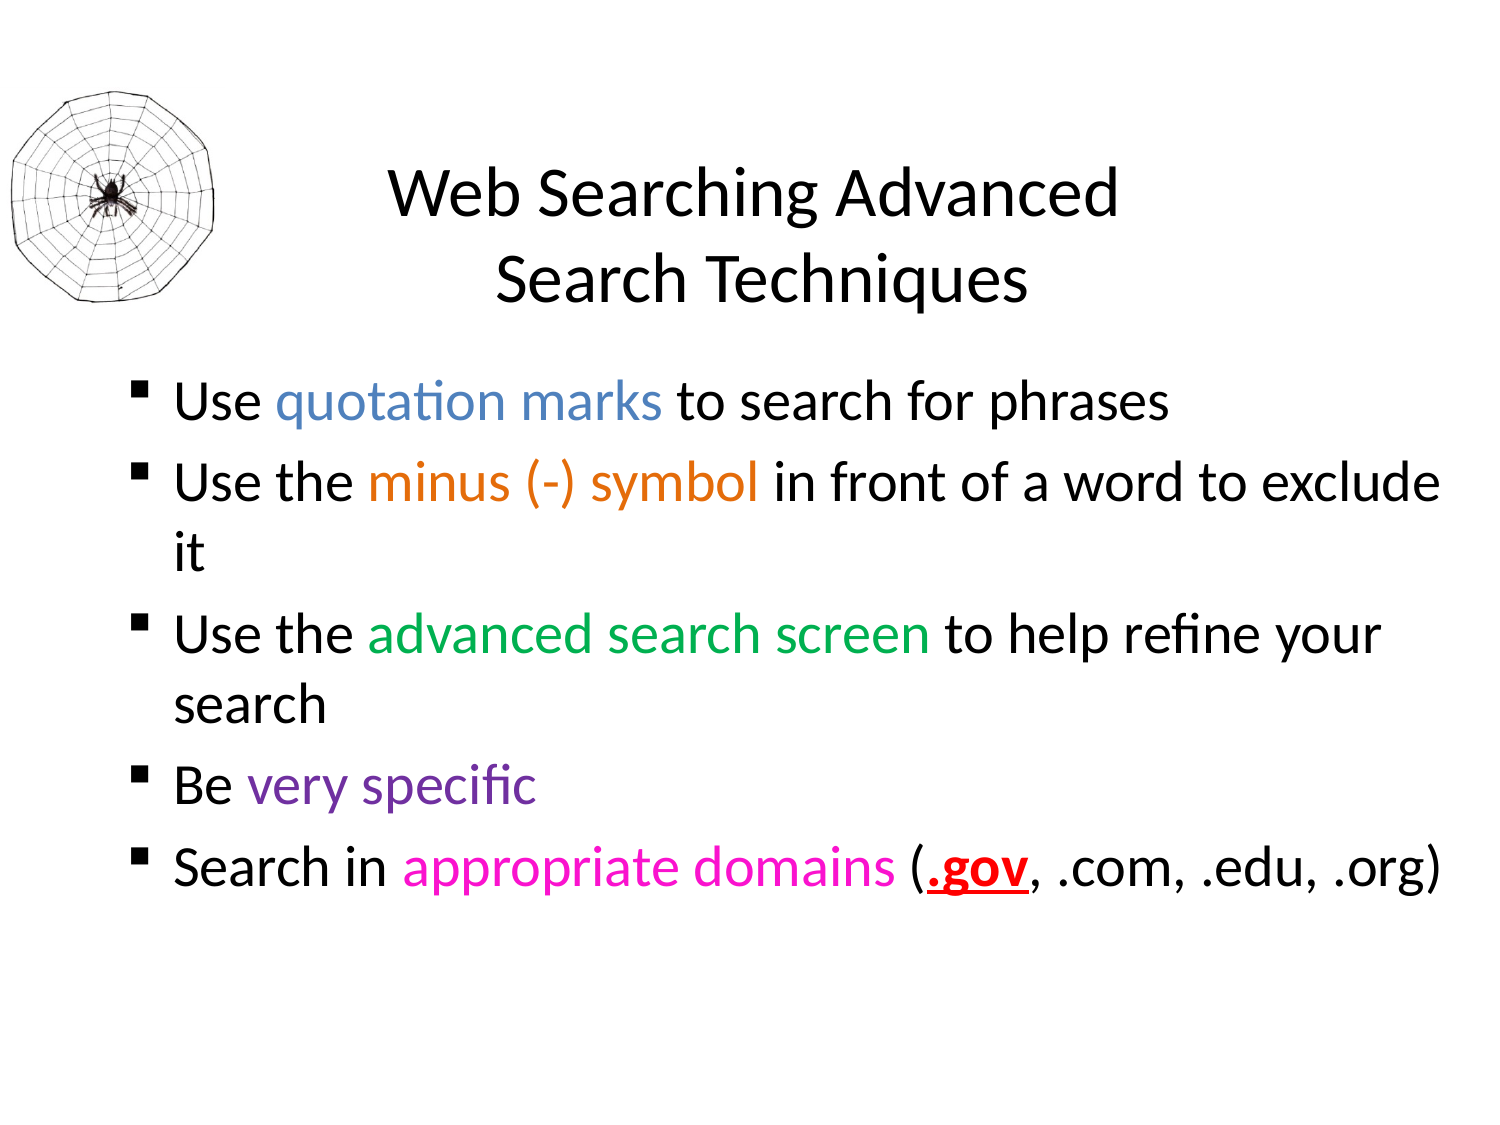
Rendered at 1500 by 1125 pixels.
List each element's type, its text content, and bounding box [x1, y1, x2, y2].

title Web Searching Advanced Search Techniques [229, 137, 1438, 262]
picture [0, 87, 226, 306]
list Use quotation marks to search for phrases Use the minus (-) symbol in front of a word to exclude it Use the advanced search screen to help refine your search Be very specific Search in appropriate domains (.gov, .com, .edu, .org) [36, 262, 1482, 1005]
